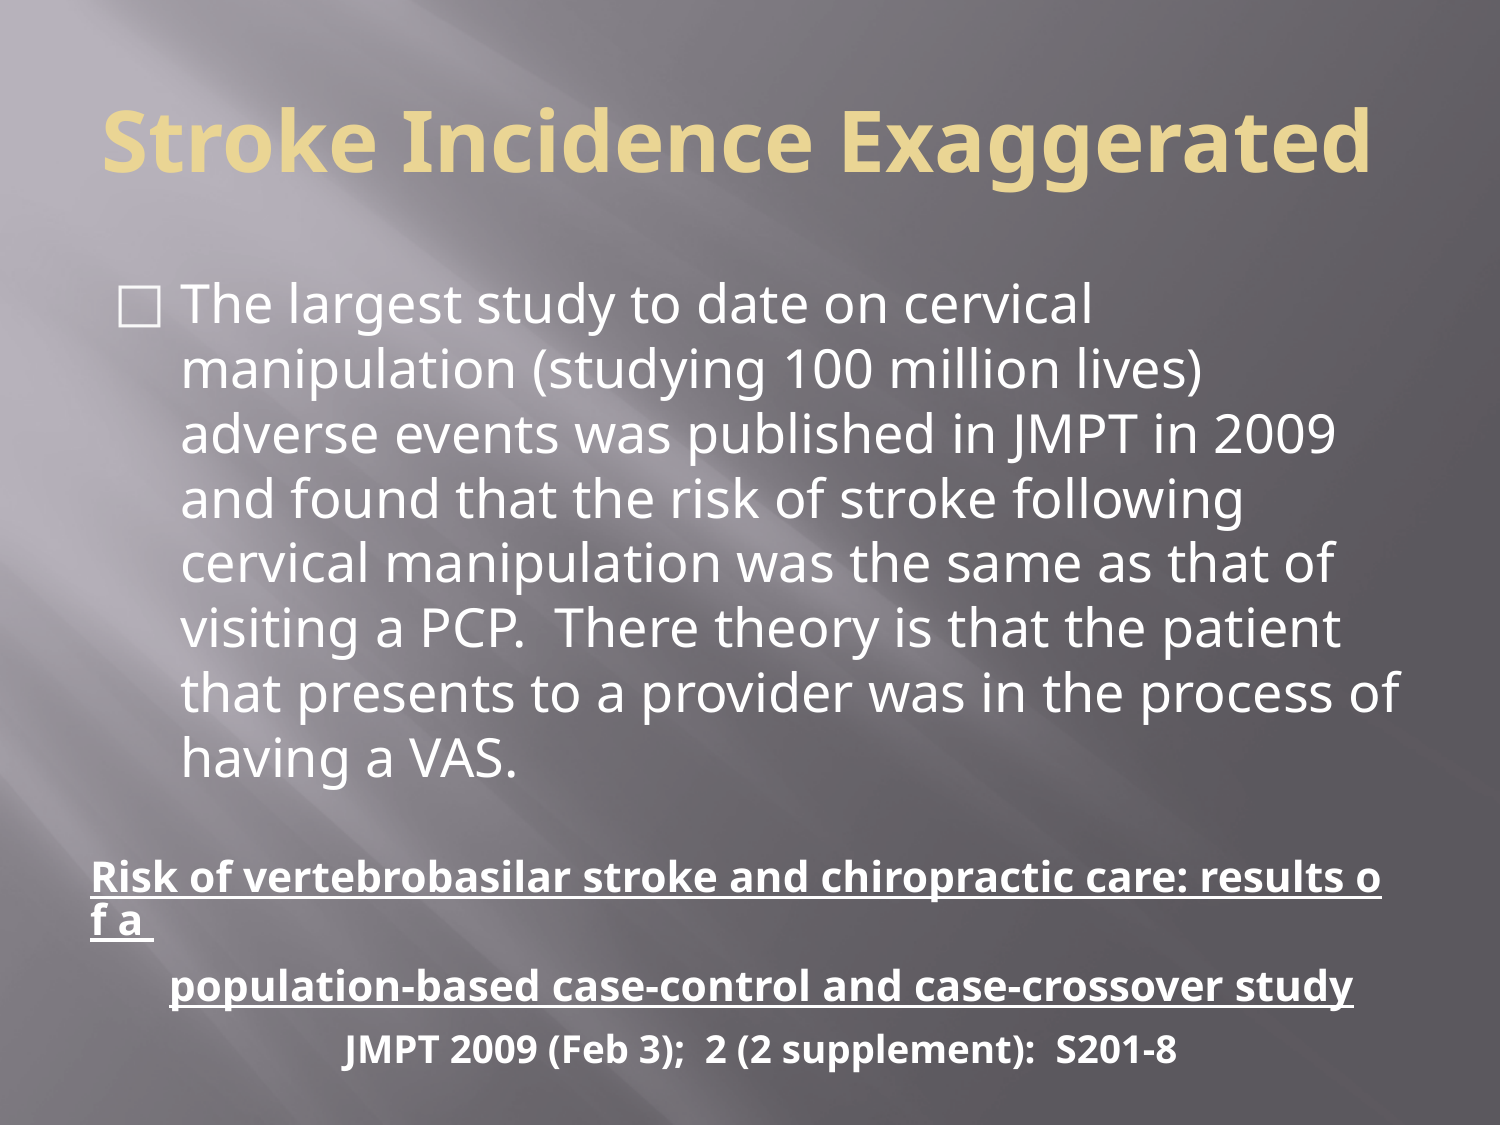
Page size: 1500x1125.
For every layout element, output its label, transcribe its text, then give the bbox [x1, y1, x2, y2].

title Stroke Incidence Exaggerated [75, 45, 1425, 233]
picture [0, 0, 1500, 1125]
list The largest study to date on cervical manipulation (studying 100 million lives) adverse events was published in JMPT in 2009 and found that the risk of stroke following cervical manipulation was the same as that of visiting a PCP. There theory is that the patient that presents to a provider was in the process of having a VAS. Risk of vertebrobasilar stroke and chiropractic care: results of a population-based case-control and case-crossover study JMPT 2009 (Feb 3); 2 (2 supplement): S201-8 [75, 262, 1425, 1035]
